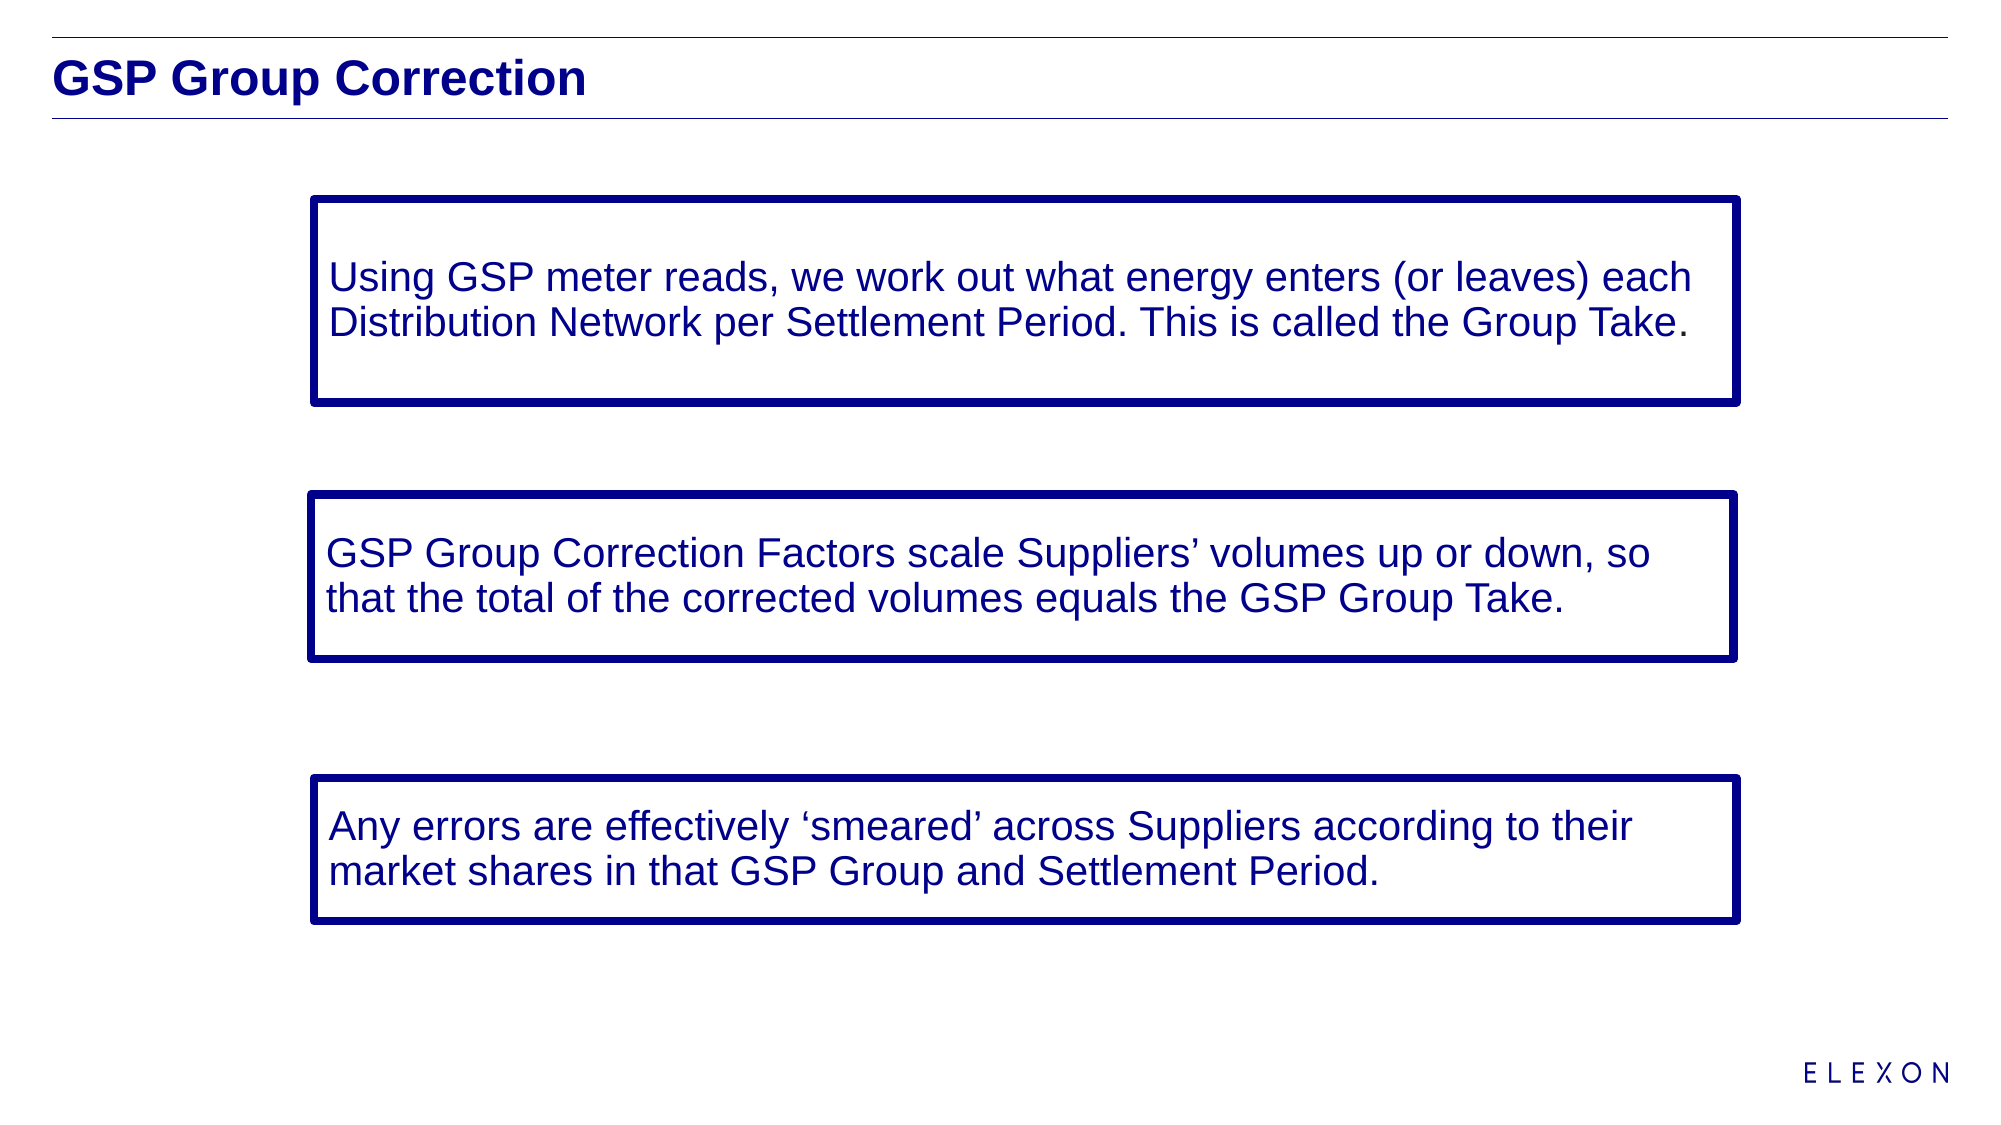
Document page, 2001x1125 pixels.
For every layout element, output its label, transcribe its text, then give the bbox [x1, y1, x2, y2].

text_box Using GSP meter reads, we work out what energy enters (or leaves) each Distribution Network per Settlement Period. This is called the Group Take. [312, 197, 1738, 404]
title GSP Group Correction [52, 45, 1948, 119]
picture [1805, 1062, 1948, 1083]
text_box GSP Group Correction Factors scale Suppliers’ volumes up or down, so that the total of the corrected volumes equals the GSP Group Take. [309, 492, 1736, 661]
text_box Any errors are effectively ‘smeared’ across Suppliers according to their market shares in that GSP Group and Settlement Period. [312, 776, 1738, 923]
